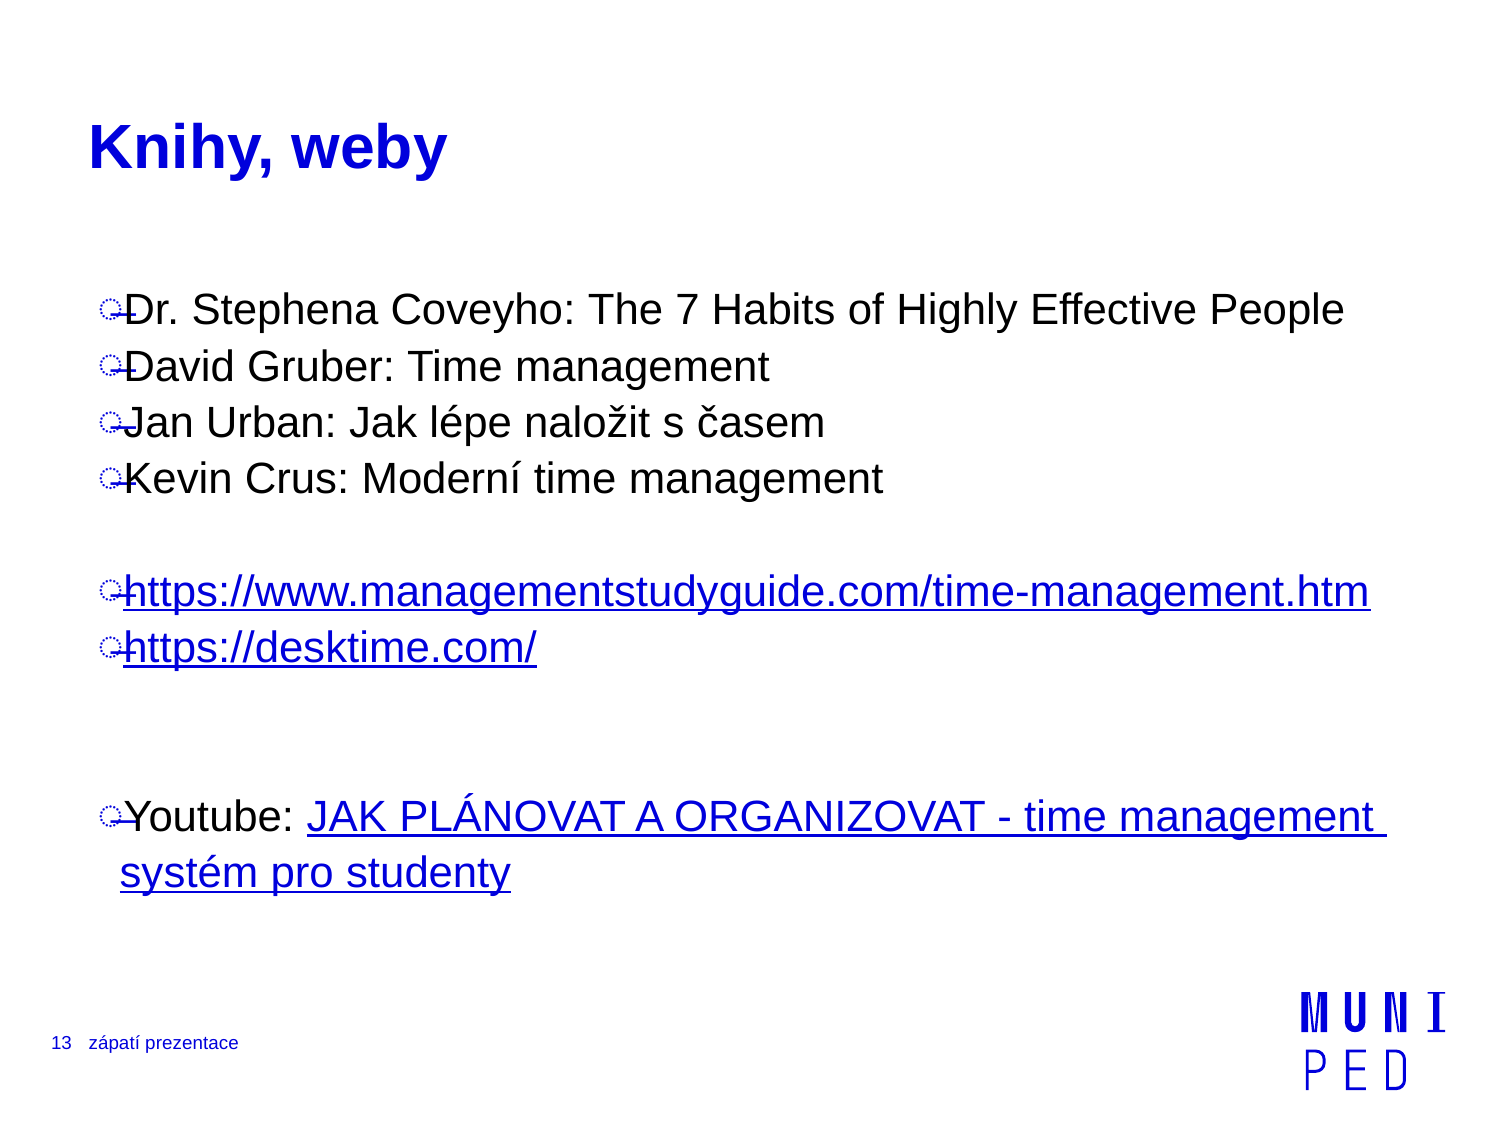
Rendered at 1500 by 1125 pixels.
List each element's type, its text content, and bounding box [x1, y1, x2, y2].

list Dr. Stephena Coveyho: The 7 Habits of Highly Effective People David Gruber: Time management Jan Urban: Jak lépe naložit s časem Kevin Crus: Moderní time management https://www.managementstudyguide.com/time-management.htm https://desktime.com/ Youtube: JAK PLÁNOVAT A ORGANIZOVAT - time management systém pro studenty [88, 277, 1412, 957]
title Knihy, weby [88, 118, 1412, 193]
slide_number 13 [50, 1021, 82, 1063]
footer zápatí prezentace [88, 1021, 1063, 1063]
